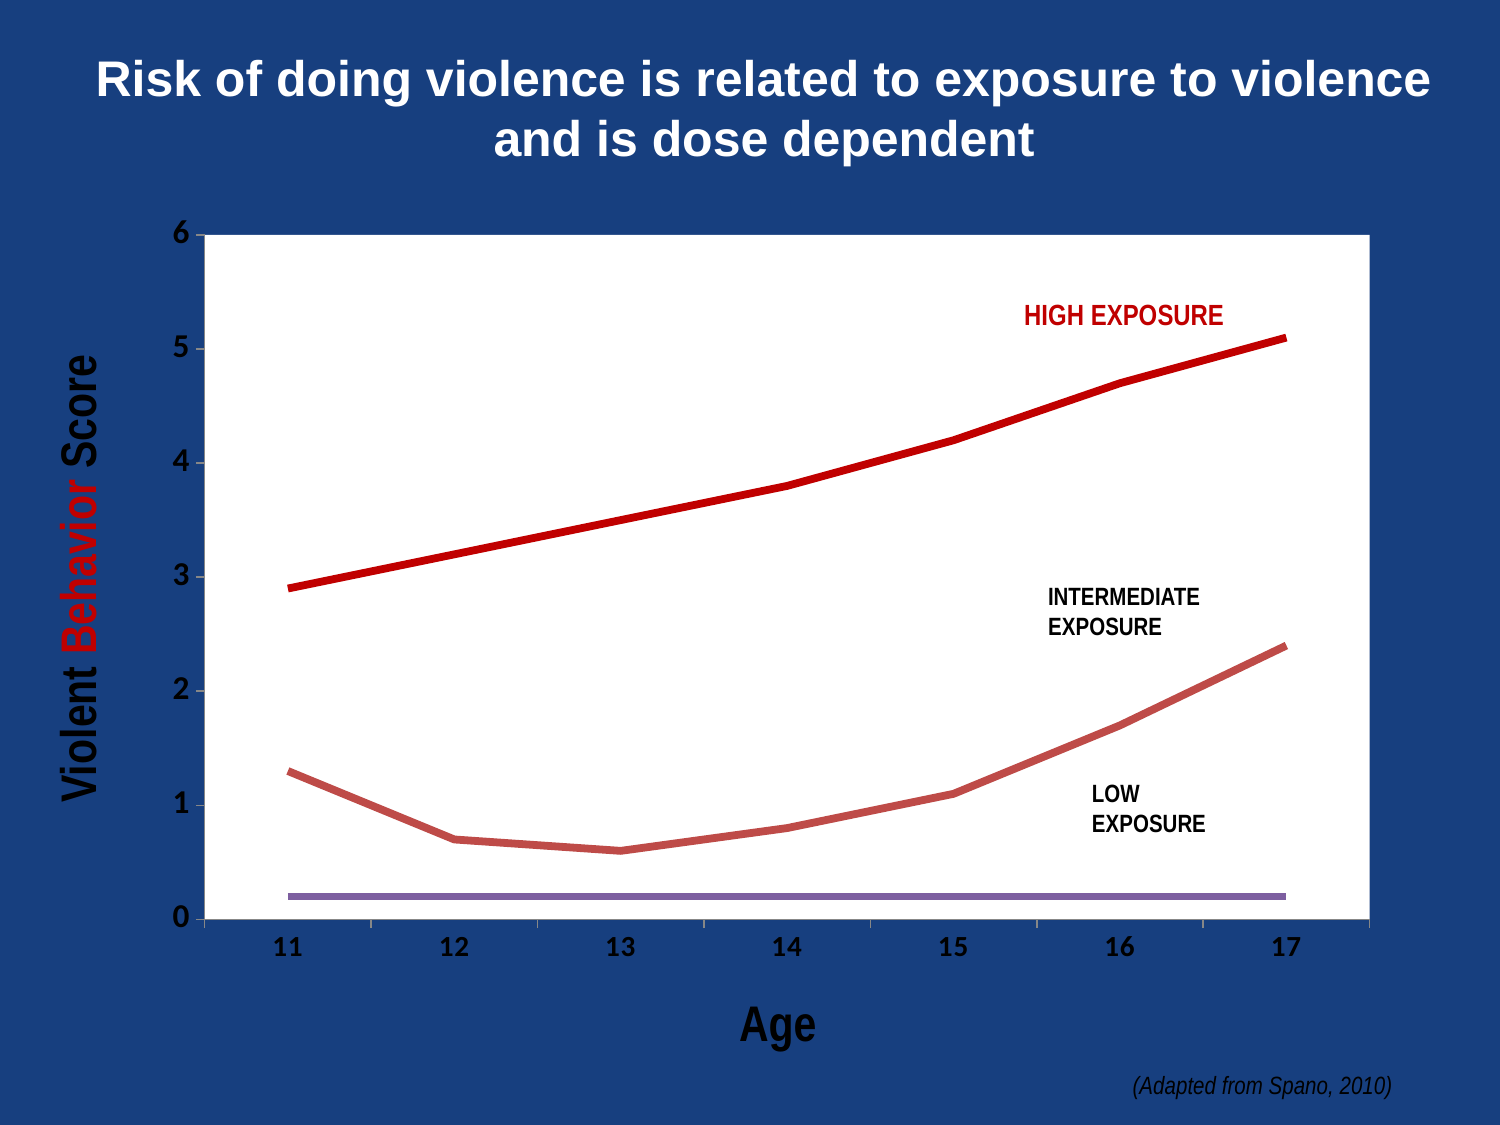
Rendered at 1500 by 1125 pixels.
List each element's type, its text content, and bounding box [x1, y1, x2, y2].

text_box Risk of doing violence is related to exposure to violence and is dose dependent [53, 39, 1490, 175]
text_box Violent Behavior Score [38, 328, 114, 818]
text_box Age [724, 988, 832, 1060]
text_box (Adapted from Spano, 2010) [1118, 1062, 1408, 1108]
chart [147, 202, 1395, 980]
